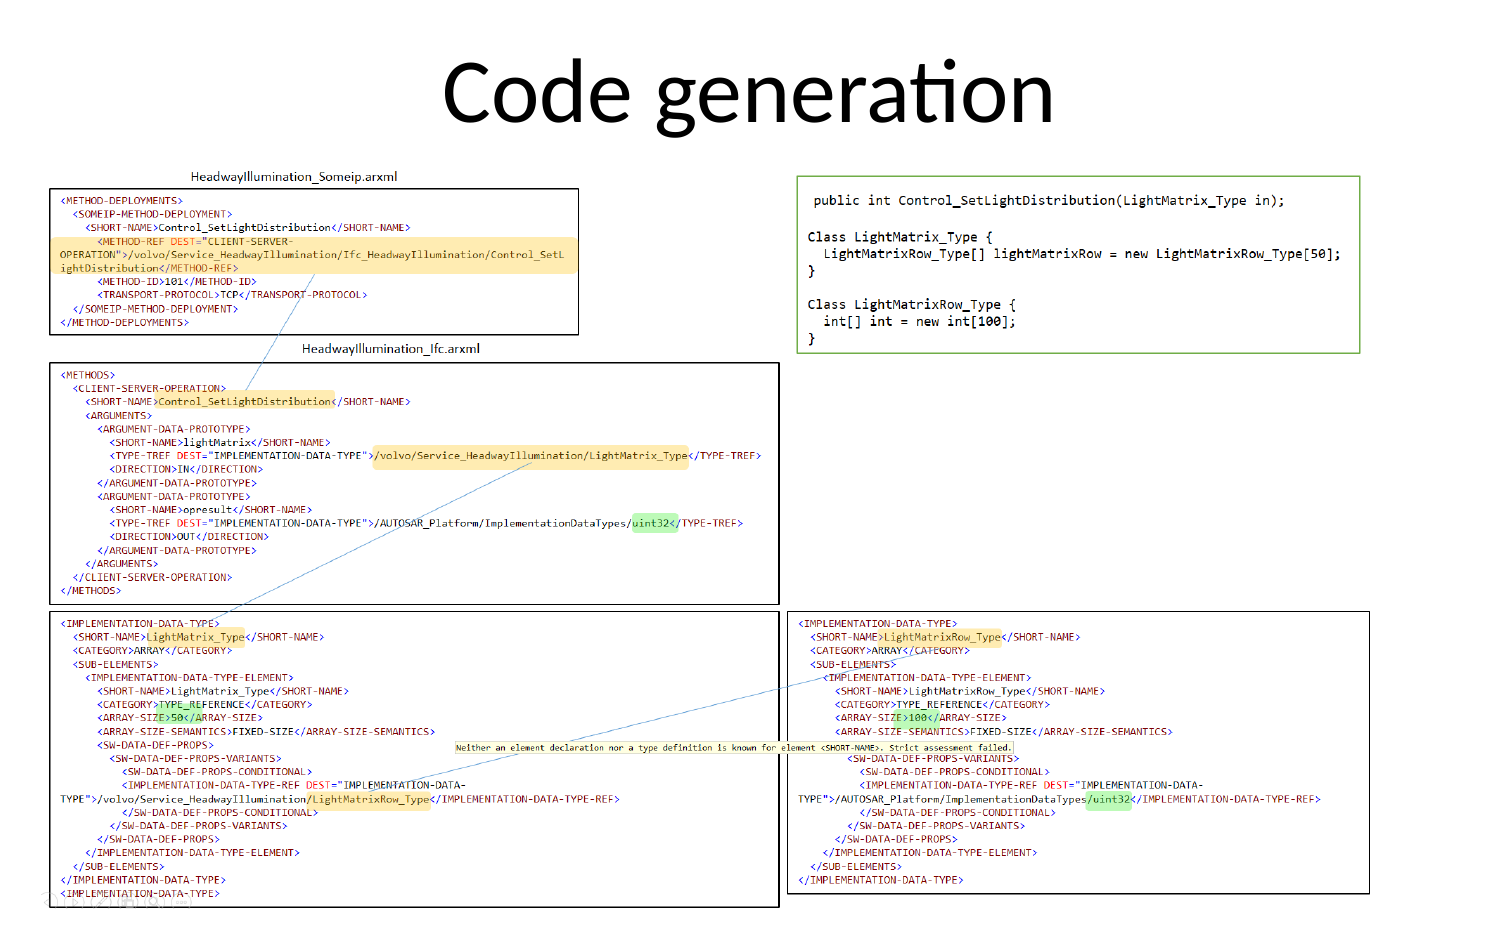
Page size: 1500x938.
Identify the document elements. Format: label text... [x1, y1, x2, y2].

title Code generation [75, 8, 1425, 165]
picture [41, 161, 1377, 910]
